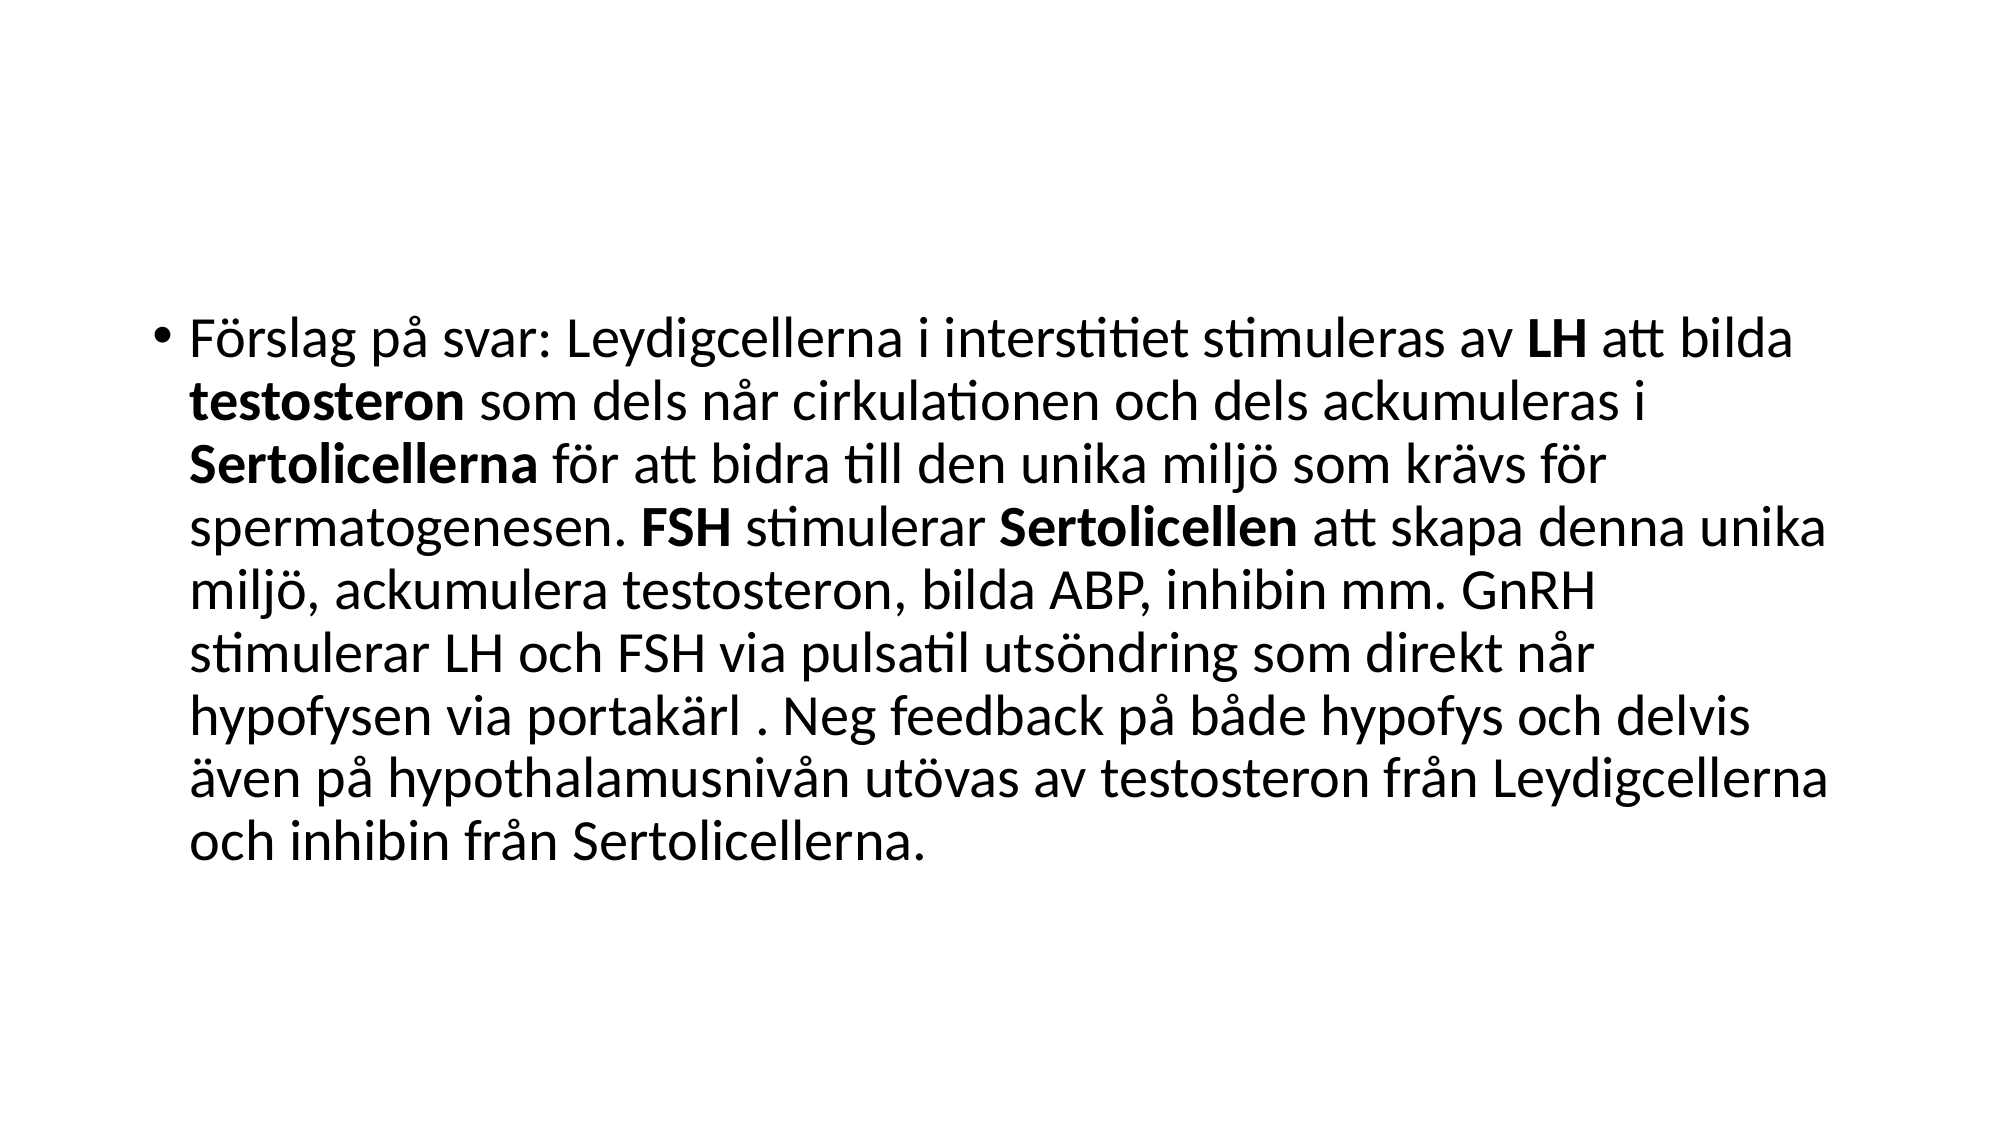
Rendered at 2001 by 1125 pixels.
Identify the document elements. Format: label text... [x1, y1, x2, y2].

list Förslag på svar: Leydigcellerna i interstitiet stimuleras av LH att bilda testosteron som dels når cirkulationen och dels ackumuleras i Sertolicellerna för att bidra till den unika miljö som krävs för spermatogenesen. FSH stimulerar Sertolicellen att skapa denna unika miljö, ackumulera testosteron, bilda ABP, inhibin mm. GnRH stimulerar LH och FSH via pulsatil utsöndring som direkt når hypofysen via portakärl . Neg feedback på både hypofys och delvis även på hypothalamusnivån utövas av testosteron från Leydigcellerna och inhibin från Sertolicellerna. [137, 299, 1863, 1014]
